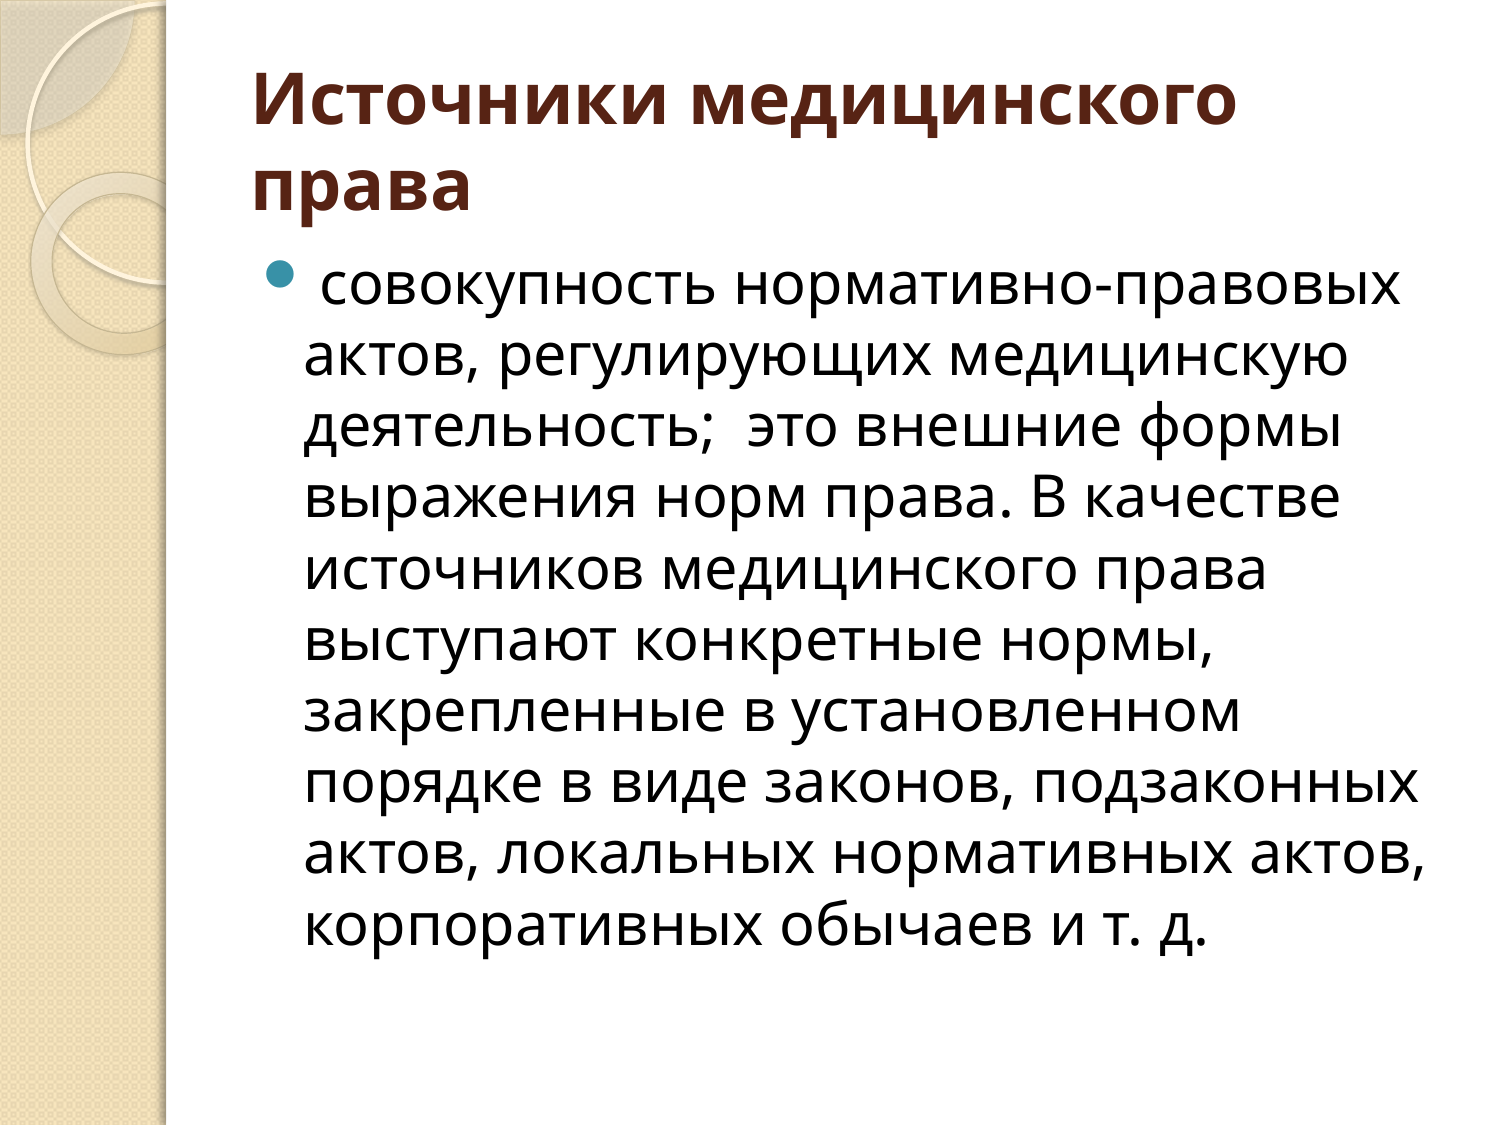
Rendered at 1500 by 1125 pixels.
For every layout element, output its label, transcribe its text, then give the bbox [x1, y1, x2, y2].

title Источники медицинского права [235, 45, 1466, 233]
list совокупность нормативно-правовых актов, регулирующих медицинскую деятельность; это внешние формы выражения норм права. В качестве источников медицинского права выступают конкретные нормы, закрепленные в установленном порядке в виде законов, подзаконных актов, локальных нормативных актов, корпоративных обычаев и т. д. [235, 237, 1466, 1025]
